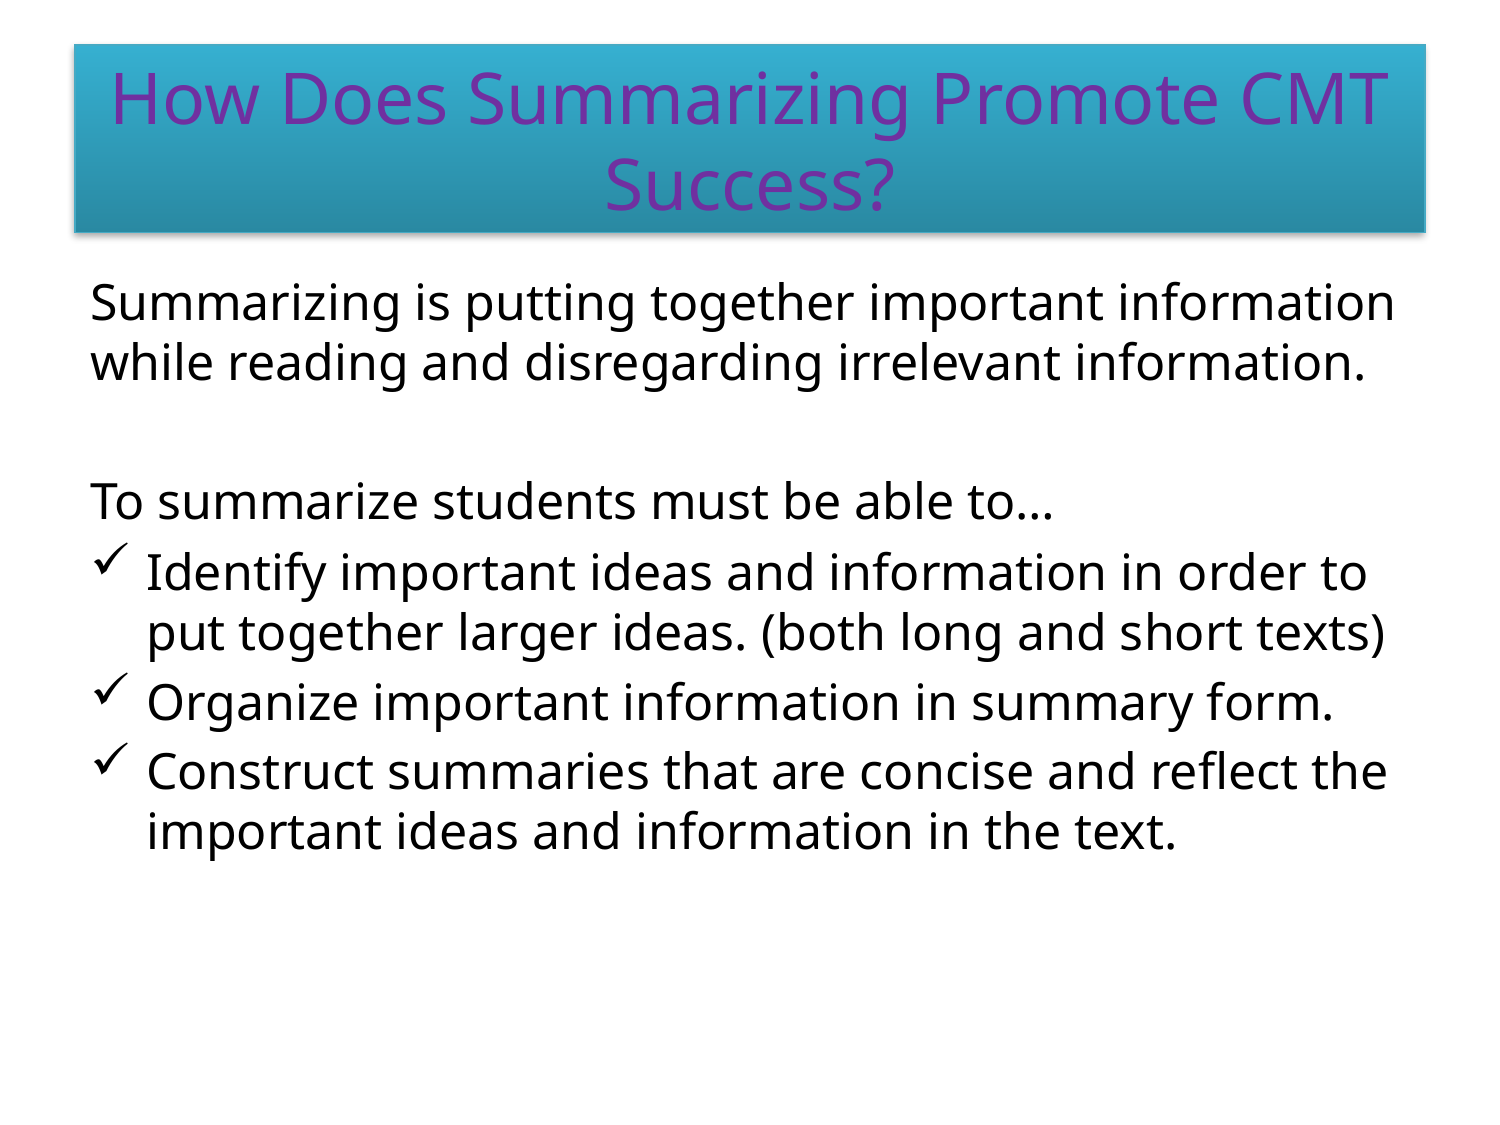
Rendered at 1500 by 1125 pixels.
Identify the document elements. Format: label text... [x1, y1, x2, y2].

list Summarizing is putting together important information while reading and disregarding irrelevant information. To summarize students must be able to… Identify important ideas and information in order to put together larger ideas. (both long and short texts) Organize important information in summary form. Construct summaries that are concise and reflect the important ideas and information in the text. [74, 262, 1426, 1006]
title How Does Summarizing Promote CMT Success? [74, 44, 1426, 233]
